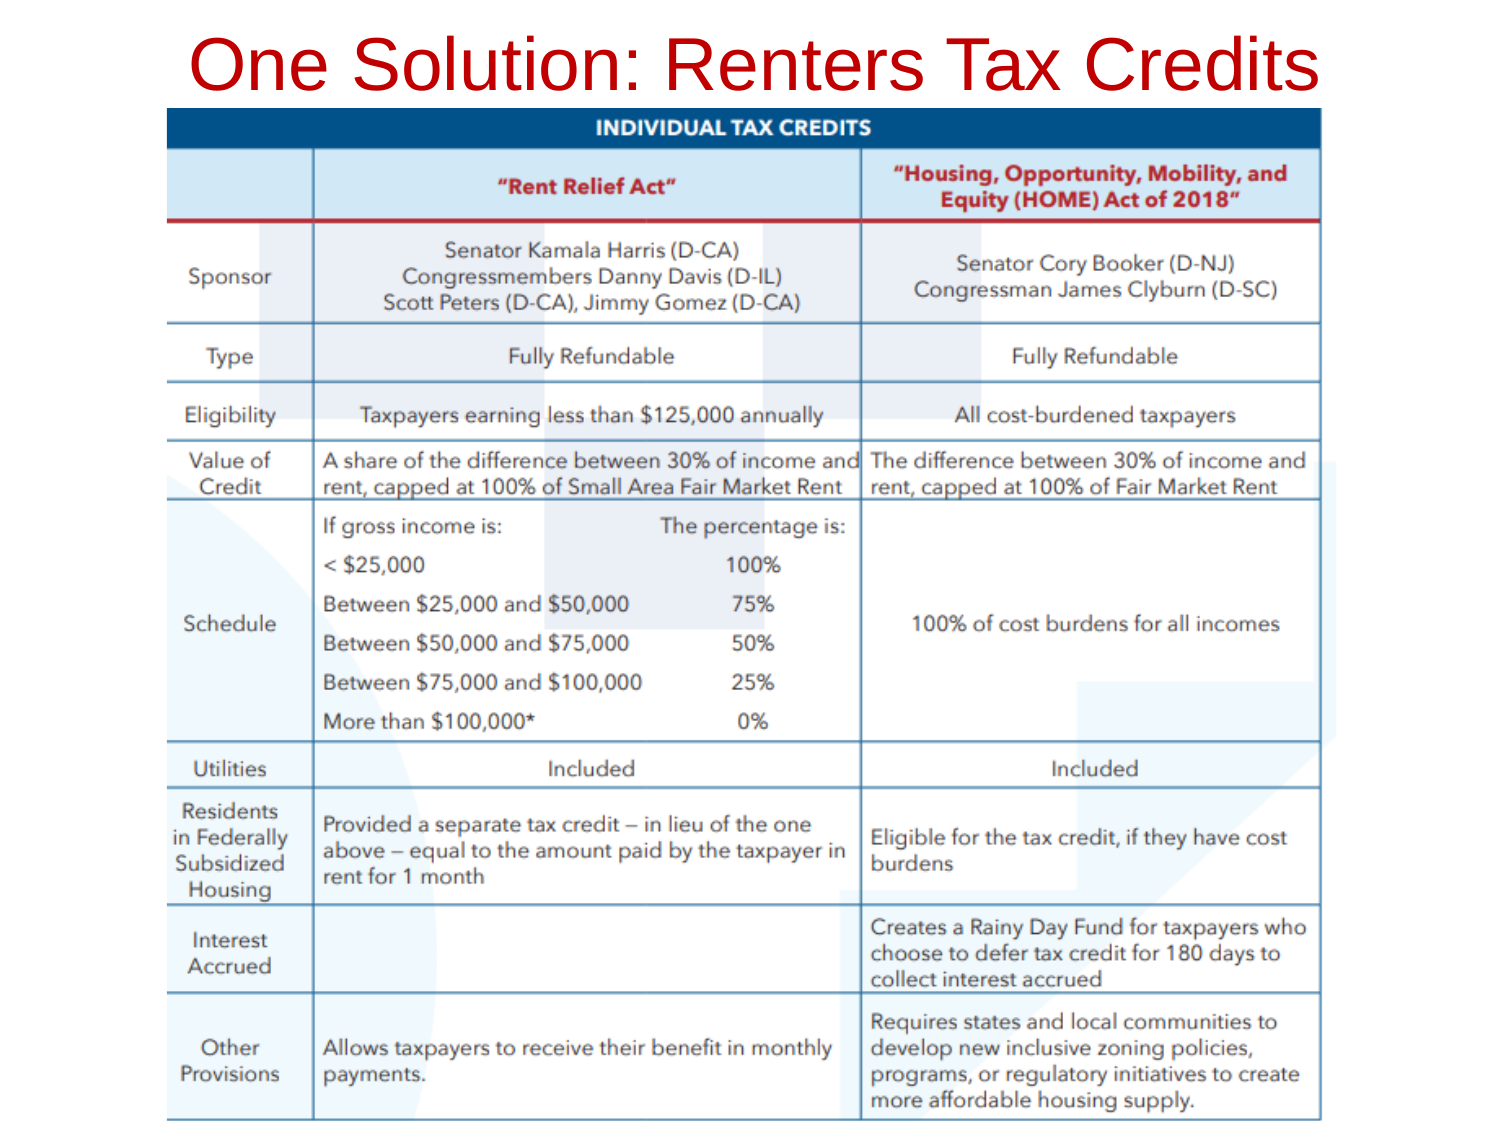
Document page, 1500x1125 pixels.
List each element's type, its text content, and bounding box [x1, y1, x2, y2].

title One Solution: Renters Tax Credits [26, 11, 1484, 109]
picture [166, 108, 1337, 1121]
